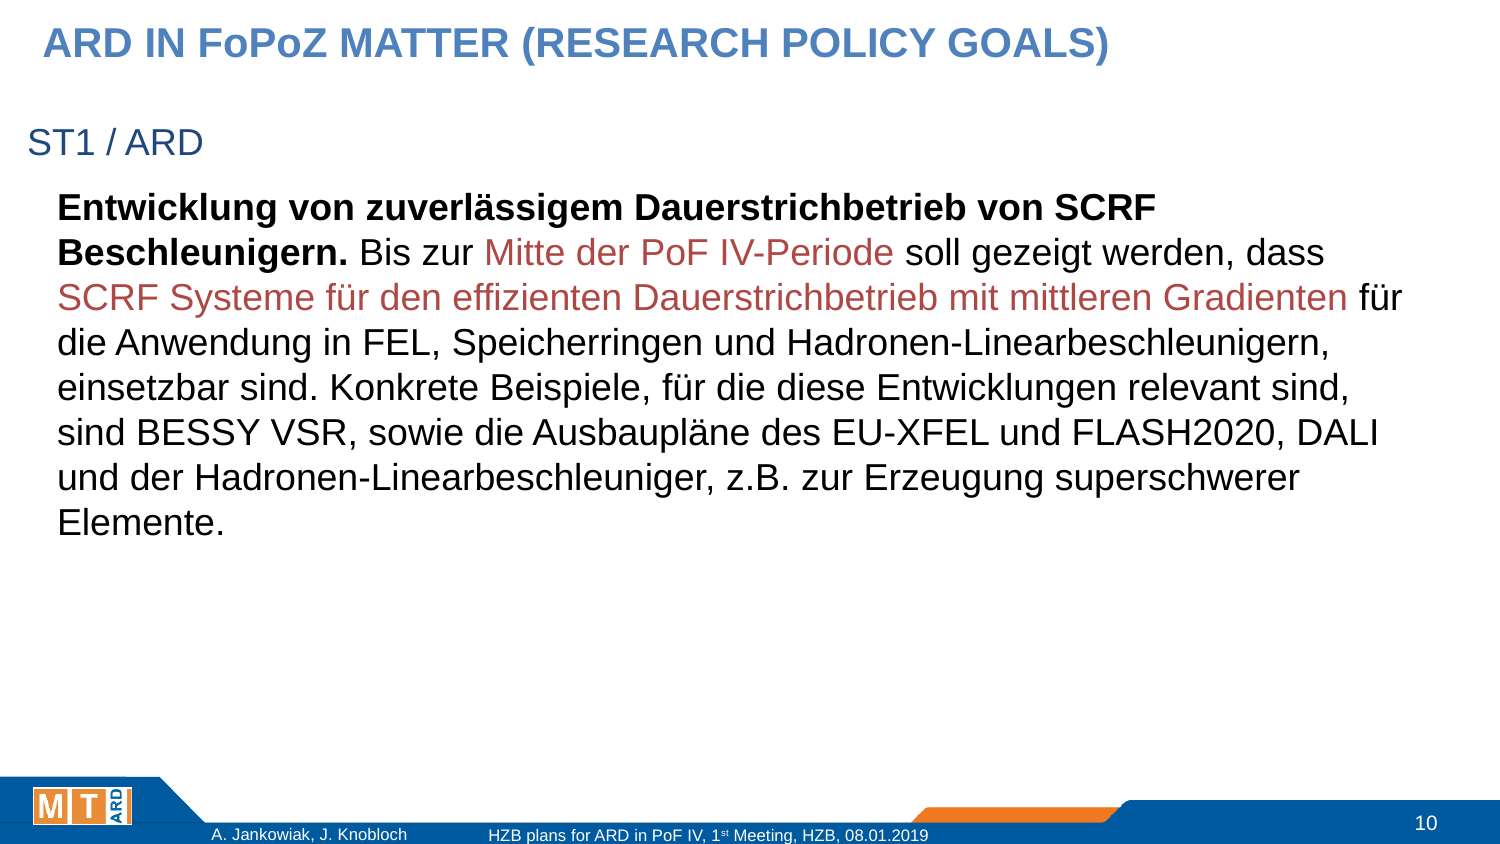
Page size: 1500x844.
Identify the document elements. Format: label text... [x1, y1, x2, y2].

text_box Entwicklung von zuverlässigem Dauerstrichbetrieb von SCRF Beschleunigern. Bis zur Mitte der PoF IV-Periode soll gezeigt werden, dass SCRF Systeme für den effizienten Dauerstrichbetrieb mit mittleren Gradienten für die Anwendung in FEL, Speicherringen und Hadronen-Linearbeschleunigern, einsetzbar sind. Konkrete Beispiele, für die diese Entwicklungen relevant sind, sind BESSY VSR, sowie die Ausbaupläne des EU-XFEL und FLASH2020, DALI und der Hadronen-Linearbeschleuniger, z.B. zur Erzeugung superschwerer Elemente. [42, 175, 1443, 551]
picture [0, 787, 1500, 844]
text_box ARD in FoPoZ MATTER (research policy goals) [42, 15, 1425, 77]
text_box ST1 / ARD [12, 110, 220, 171]
